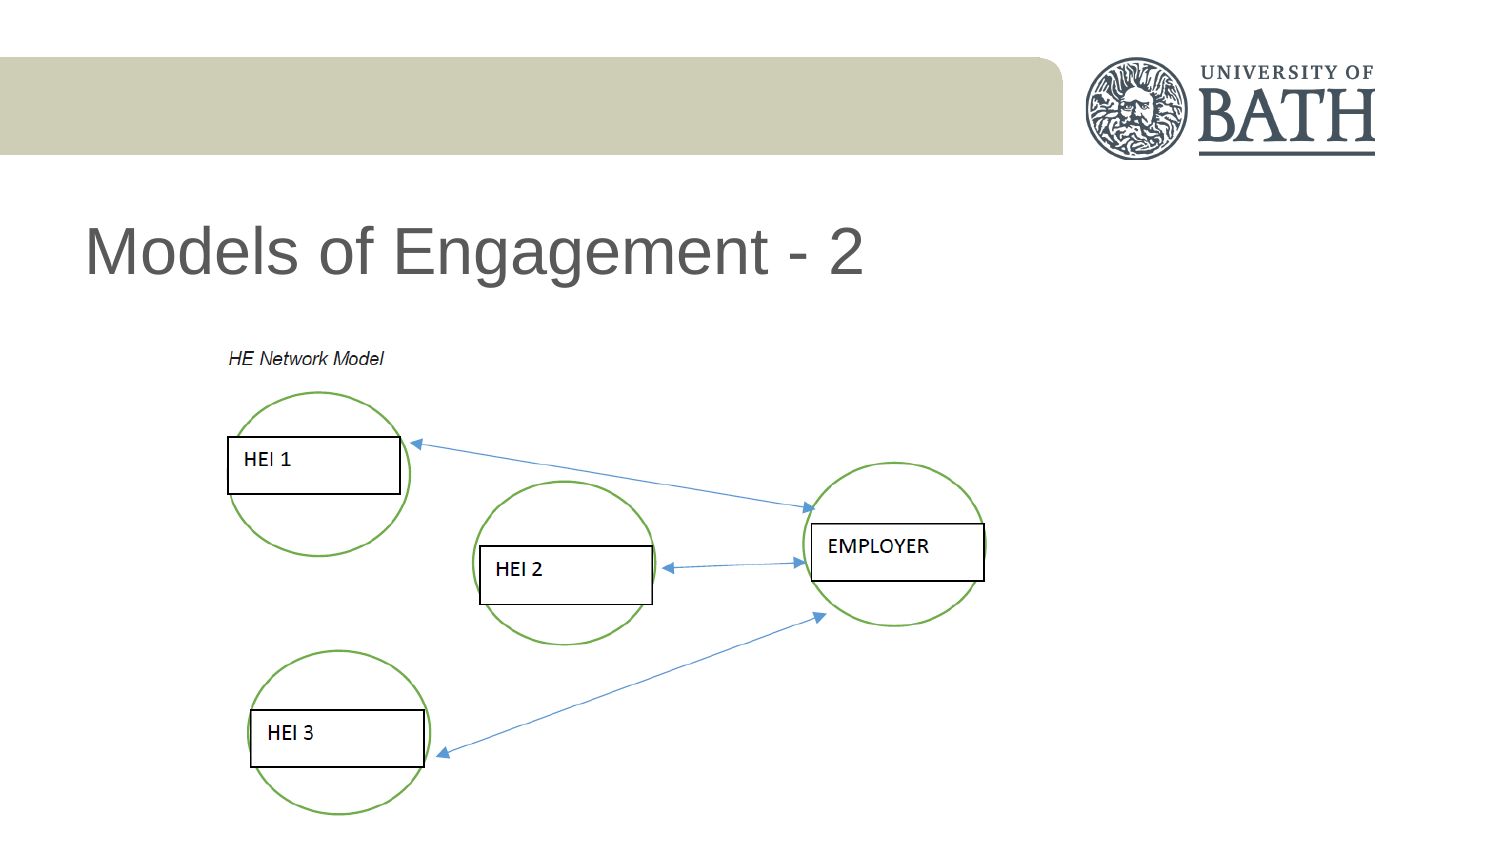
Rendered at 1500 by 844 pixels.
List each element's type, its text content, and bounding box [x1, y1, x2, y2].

list Models of Engagement - 2 [70, 200, 1061, 302]
picture [0, 57, 1063, 155]
picture [211, 323, 1010, 844]
